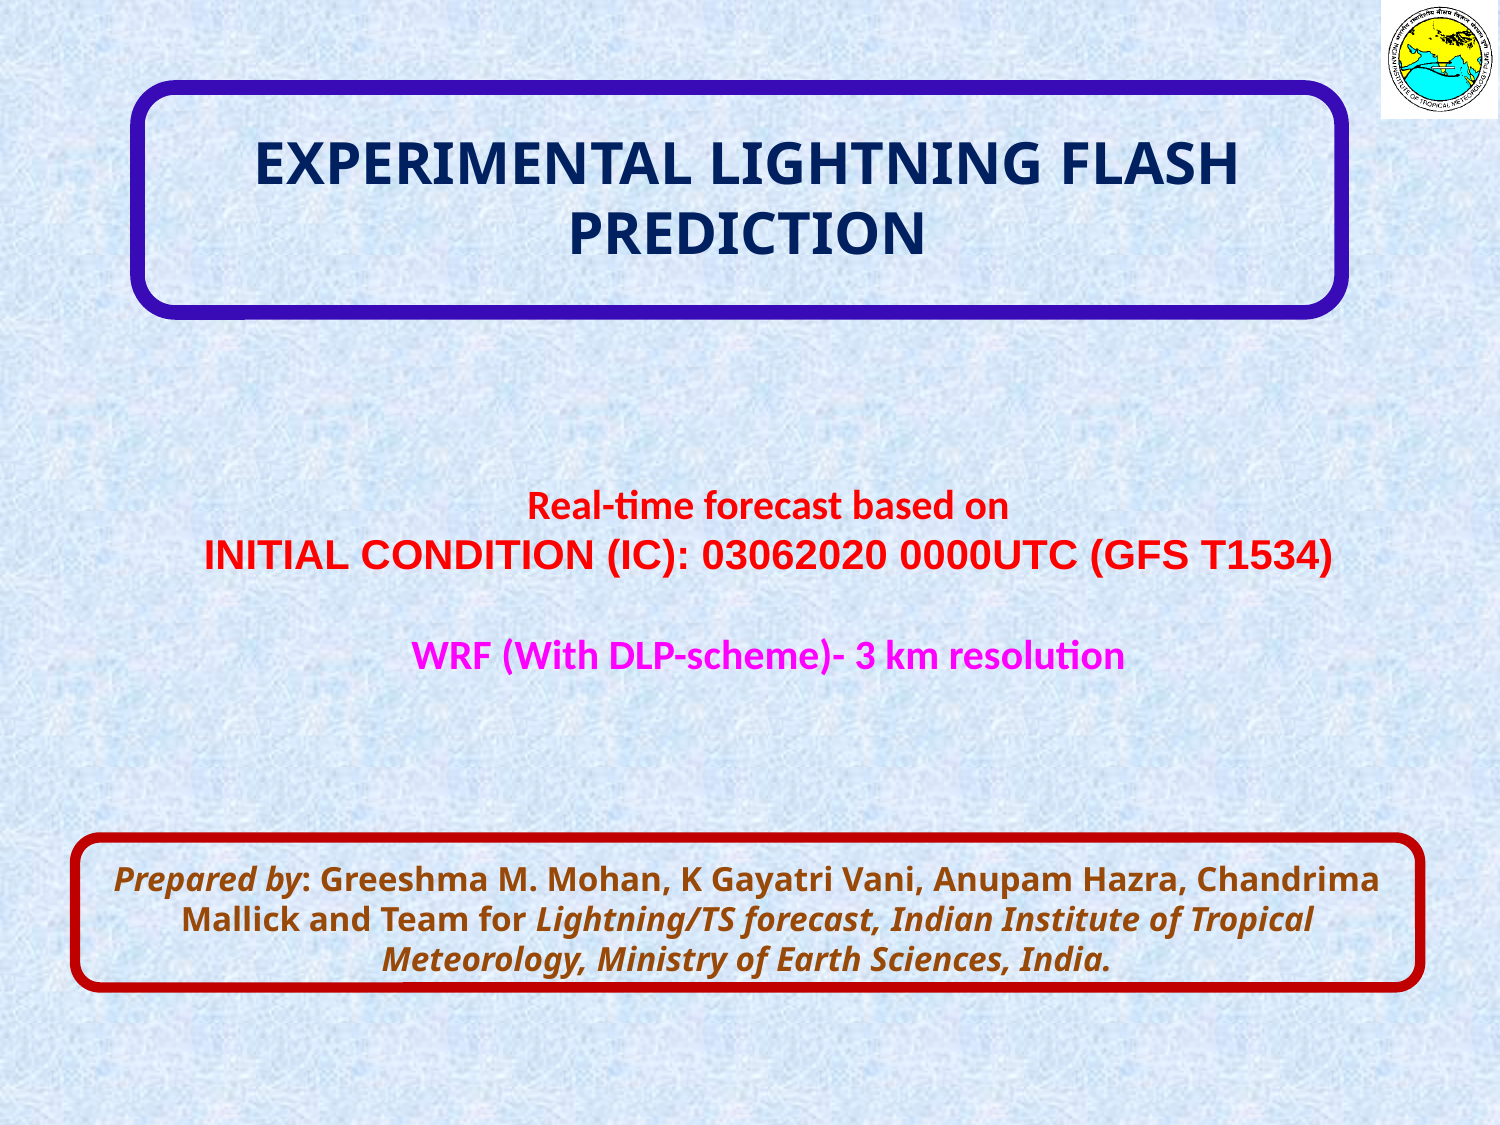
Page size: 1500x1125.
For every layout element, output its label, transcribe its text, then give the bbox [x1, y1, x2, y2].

picture [0, 0, 1500, 1125]
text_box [137, 87, 1357, 313]
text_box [62, 837, 1433, 988]
text_box Real-time forecast based on INITIAL CONDITION (IC): 03062020 0000UTC (GFS T1534) WRF (With DLP-scheme)- 3 km resolution [87, 470, 1450, 686]
